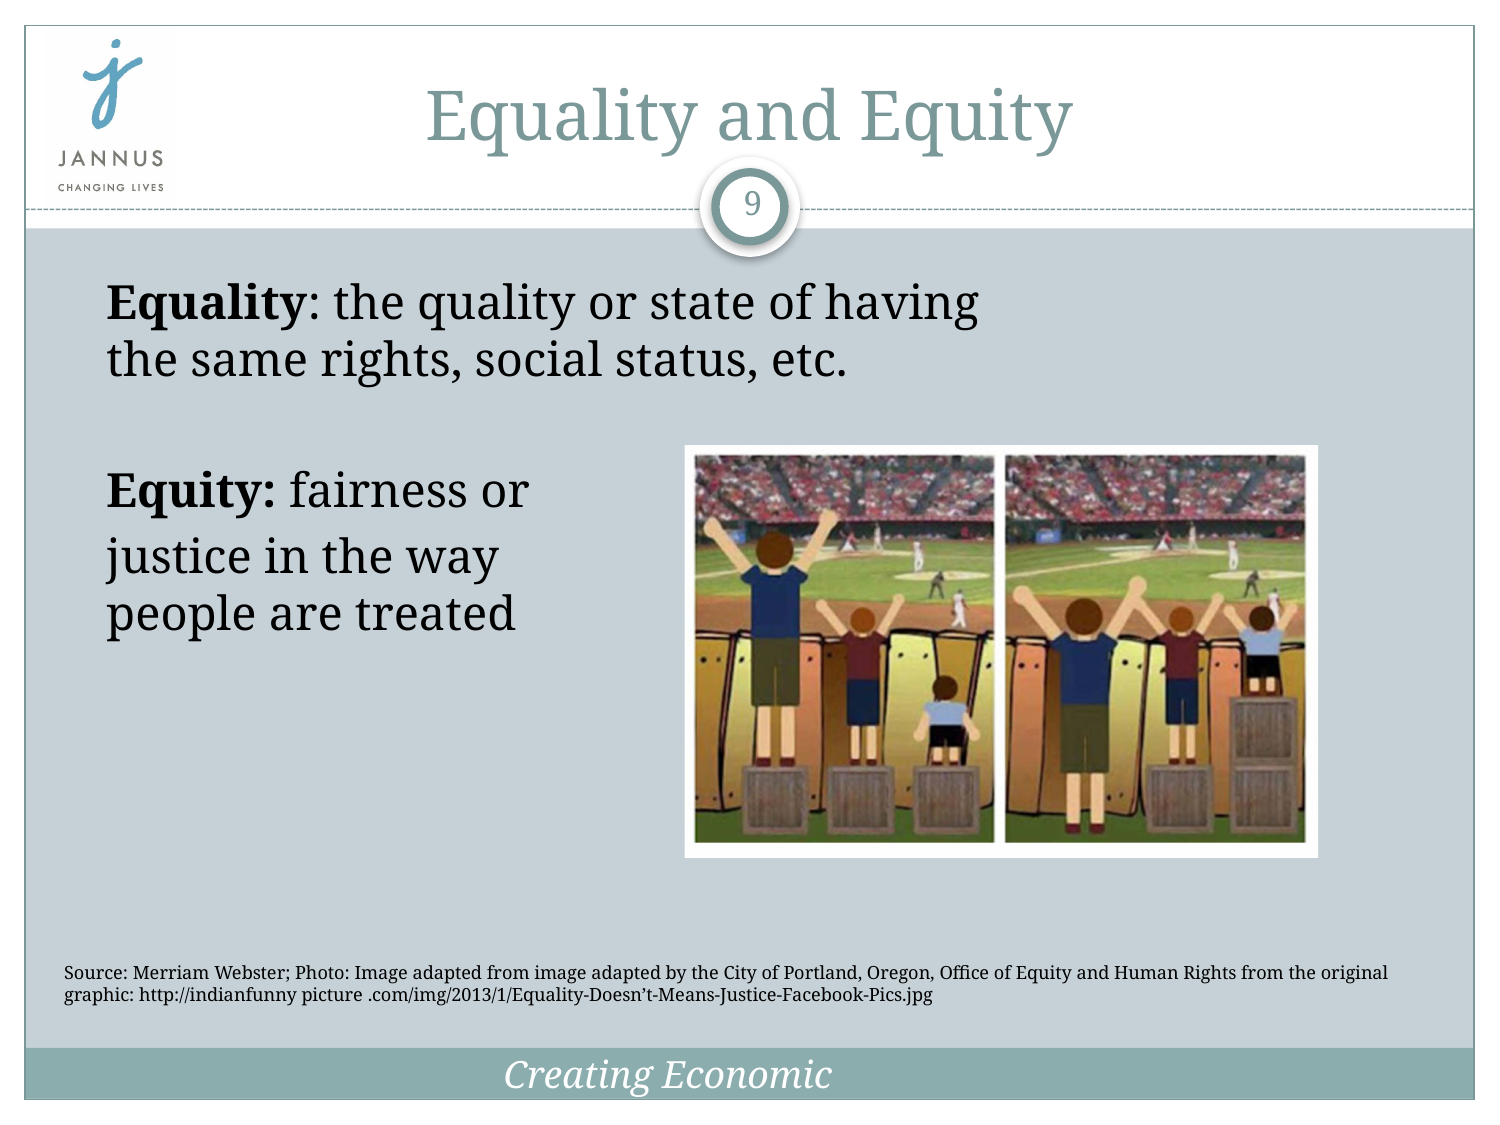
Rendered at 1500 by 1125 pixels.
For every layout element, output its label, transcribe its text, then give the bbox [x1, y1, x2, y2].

slide_number 9 [715, 168, 791, 241]
title Equality and Equity [49, 37, 1450, 162]
picture [45, 26, 177, 208]
picture [684, 445, 1319, 859]
list Equality: the quality or state of having the same rights, social status, etc. Equity: fairness or justice in the way people are treated Source: Merriam Webster; Photo: Image adapted from image adapted by the City of Portland, Oregon, Office of Equity and Human Rights from the original graphic: http://indianfunny picture .com/img/2013/1/Equality-Doesn’t-Means-Justice-Facebook-Pics.jpg [49, 264, 1445, 1015]
